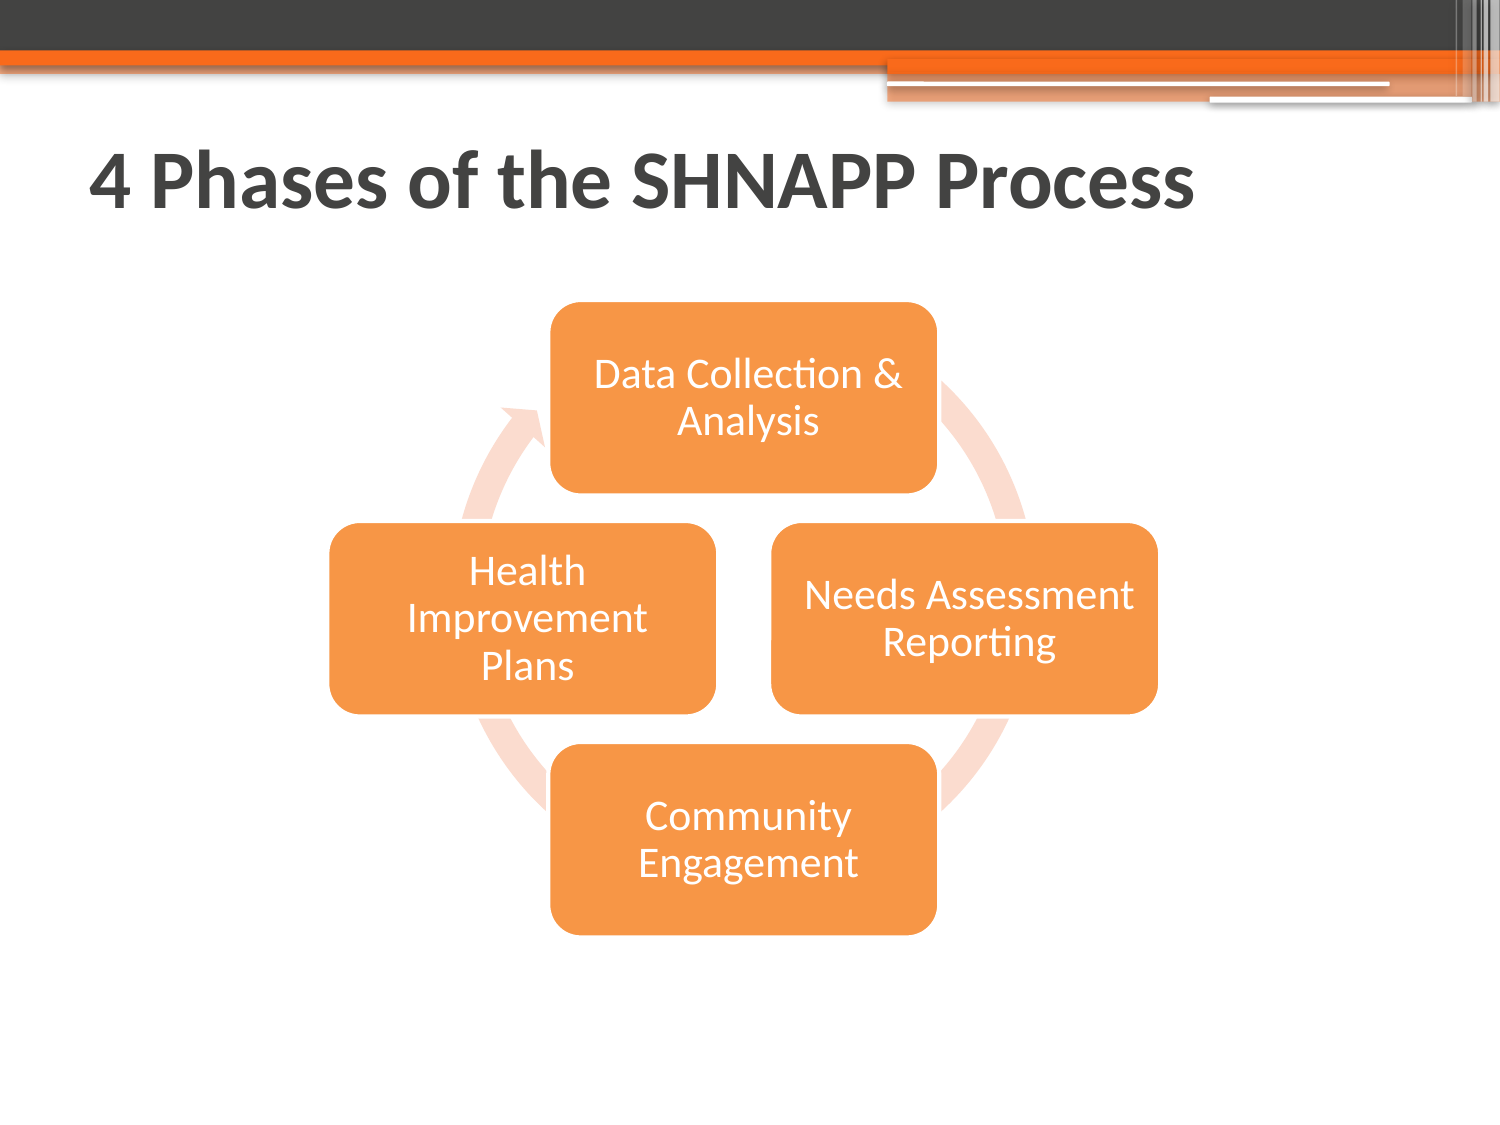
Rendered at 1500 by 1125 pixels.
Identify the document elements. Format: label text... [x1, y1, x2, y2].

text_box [262, 299, 1226, 938]
title 4 Phases of the SHNAPP Process [75, 87, 1425, 263]
